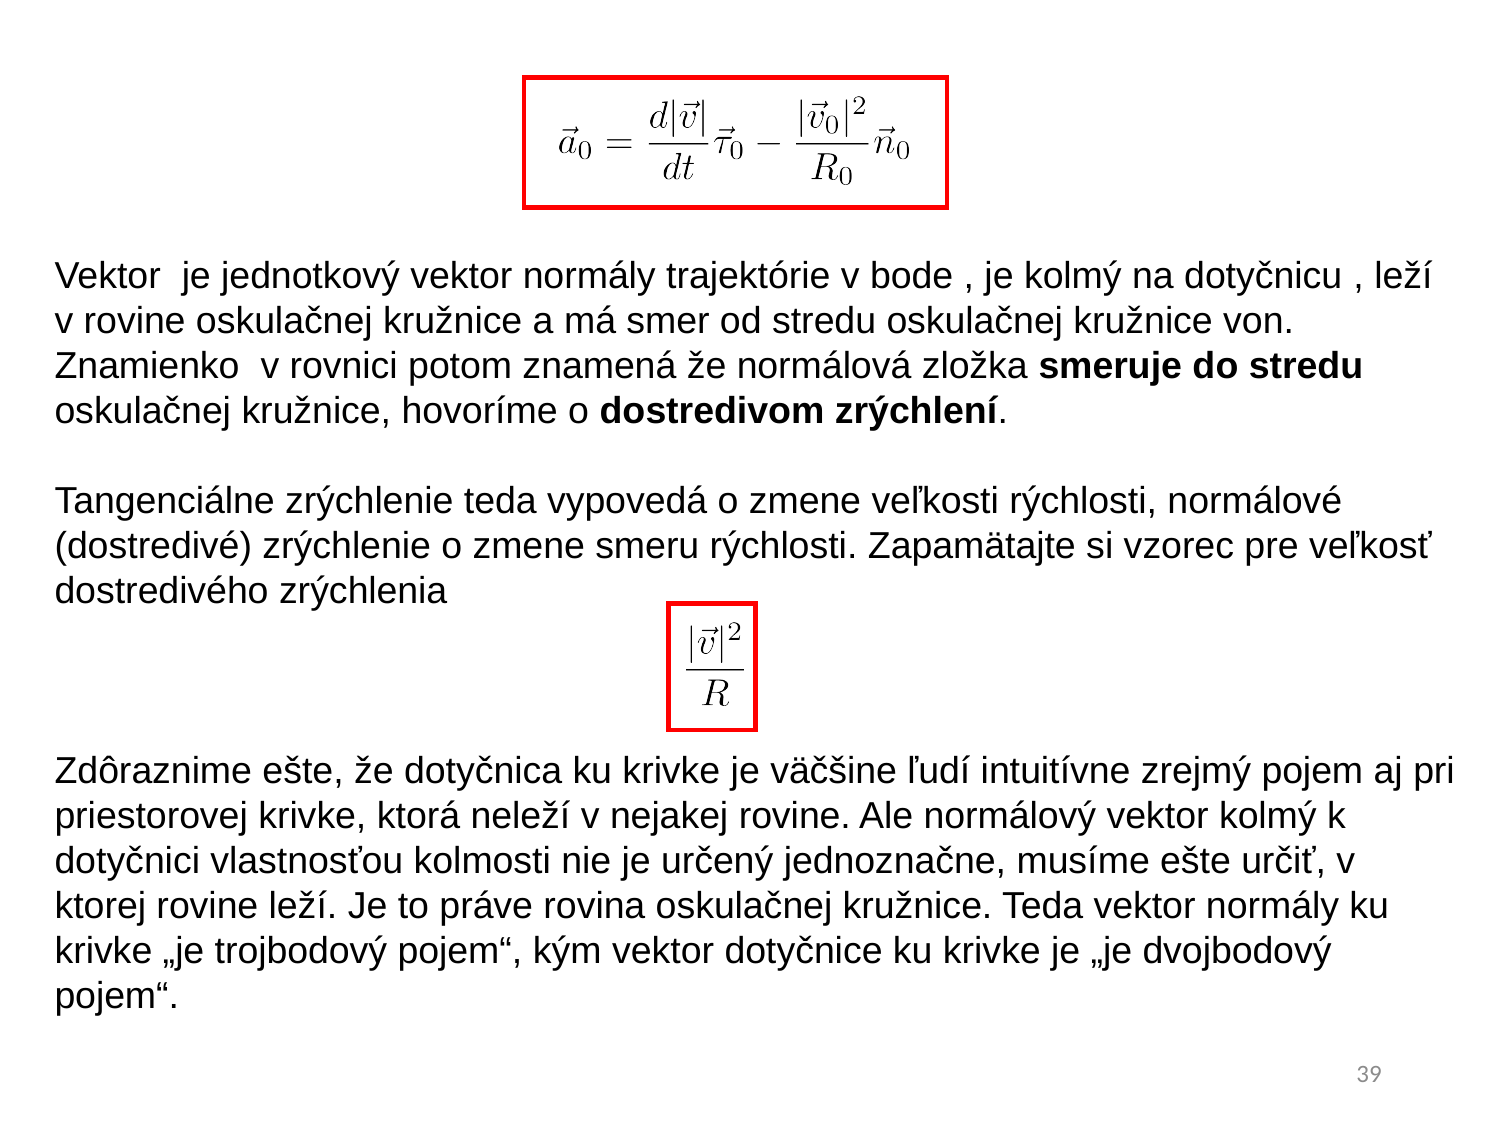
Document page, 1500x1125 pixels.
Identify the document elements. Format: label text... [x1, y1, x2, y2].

picture [686, 622, 744, 706]
picture [558, 96, 909, 185]
text_box [523, 77, 948, 209]
slide_number 39 [1059, 1042, 1397, 1103]
text_box [668, 603, 756, 731]
